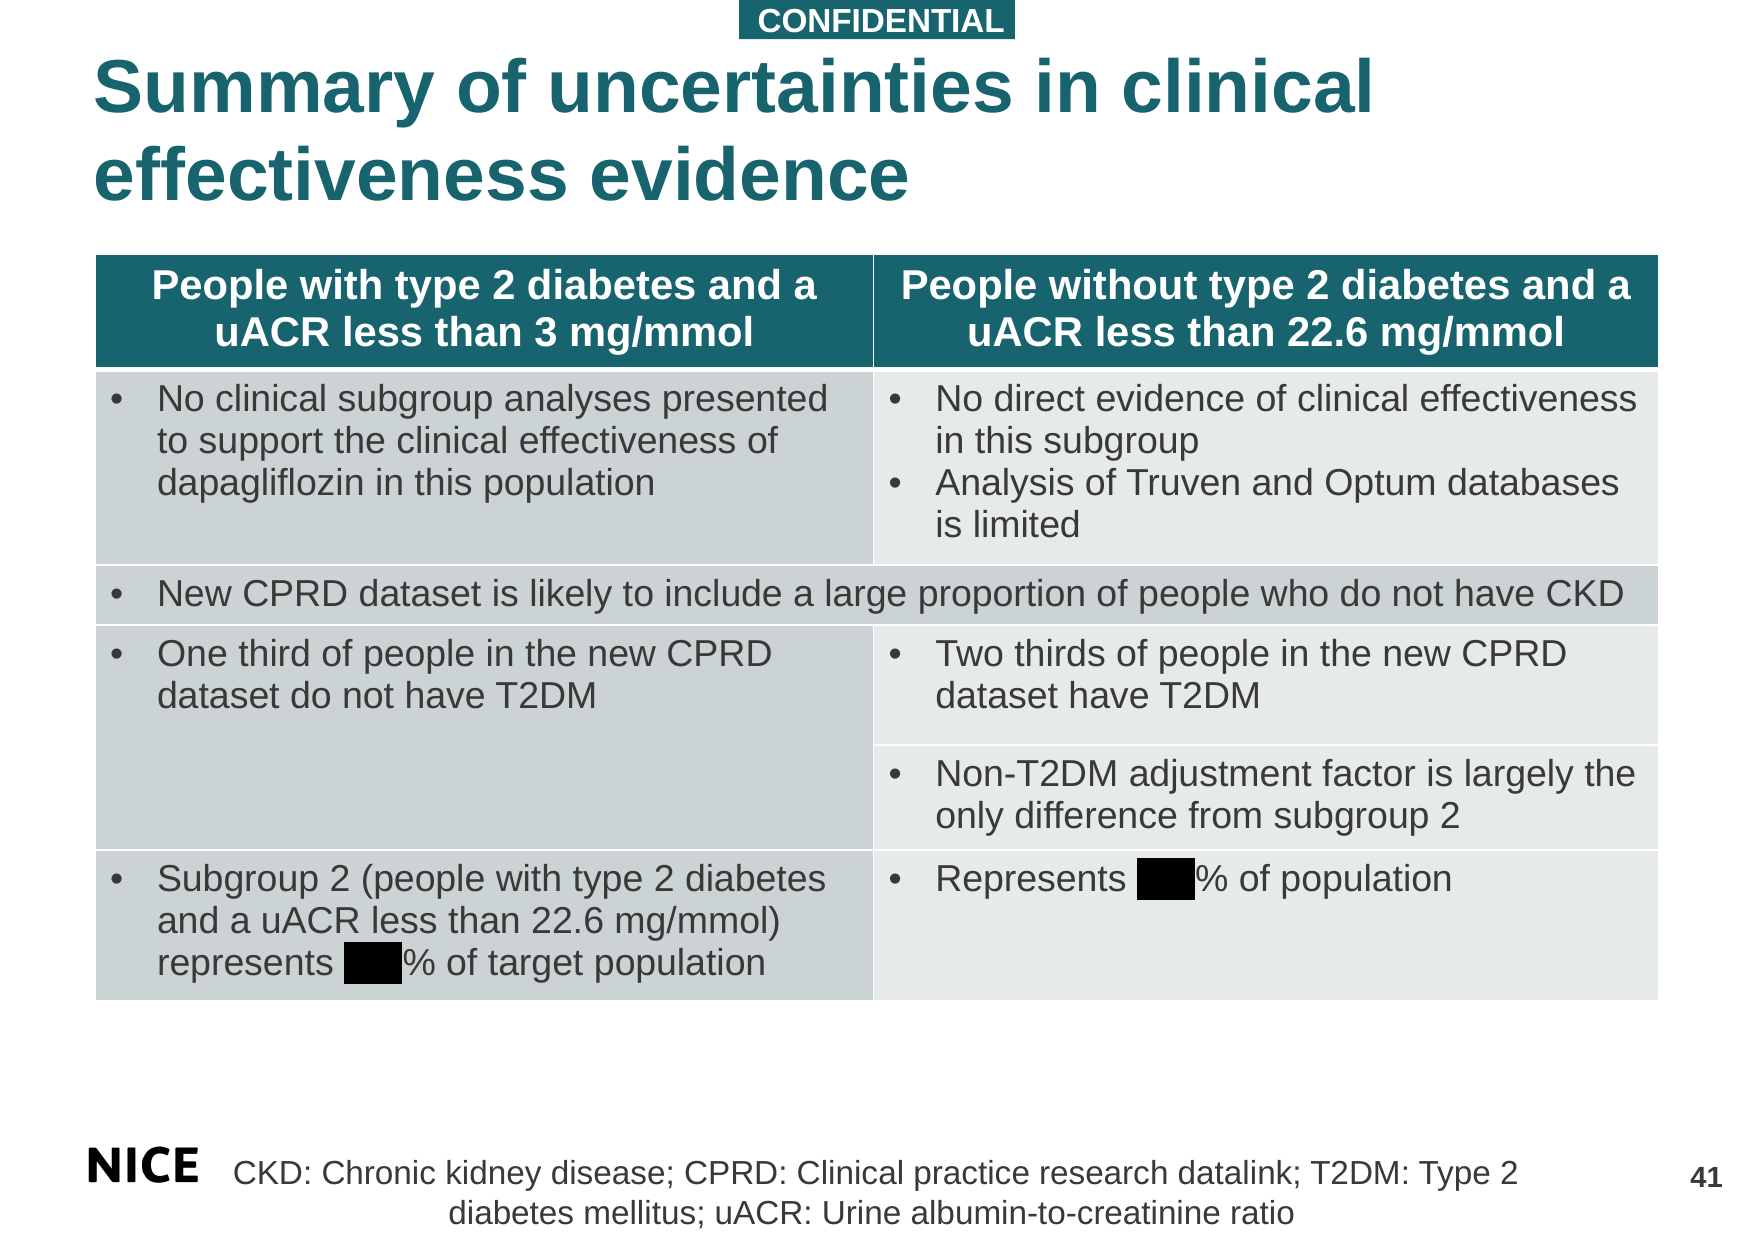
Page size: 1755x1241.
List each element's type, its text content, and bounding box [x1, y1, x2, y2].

text_box Summary of uncertainties in clinical effectiveness evidence [93, 40, 1631, 139]
text_box CKD: Chronic kidney disease; CPRD: Clinical practice research datalink; T2DM: Type 2 diabetes mellitus; uACR: Urine albumin-to-creatinine ratio [204, 1144, 1550, 1239]
picture [88, 1146, 198, 1183]
table_cell No clinical subgroup analyses presented to support the clinical effectiveness of dapagliflozin in this population [96, 372, 873, 564]
table_cell No direct evidence of clinical effectiveness in this subgroup Analysis of Truven and Optum databases is limited [874, 372, 1658, 564]
table_cell New CPRD dataset is likely to include a large proportion of people who do not have CKD [96, 566, 1658, 624]
table_cell Two thirds of people in the new CPRD dataset have T2DM [874, 626, 1658, 744]
table_cell Subgroup 2 (people with type 2 diabetes and a uACR less than 22.6 mg/mmol) represents ****% of target population [96, 851, 873, 1000]
table_cell One third of people in the new CPRD dataset do not have T2DM [96, 626, 873, 849]
text_box CONFIDENTIAL [739, 0, 1015, 40]
table_cell Non-T2DM adjustment factor is largely the only difference from subgroup 2 [874, 746, 1658, 849]
table_cell Represents ****% of population [874, 851, 1658, 1000]
table_header People with type 2 diabetes and a uACR less than 3 mg/mmol [96, 255, 873, 367]
text_box 41 [1665, 1138, 1748, 1193]
table_header People without type 2 diabetes and a uACR less than 22.6 mg/mmol [874, 255, 1658, 367]
